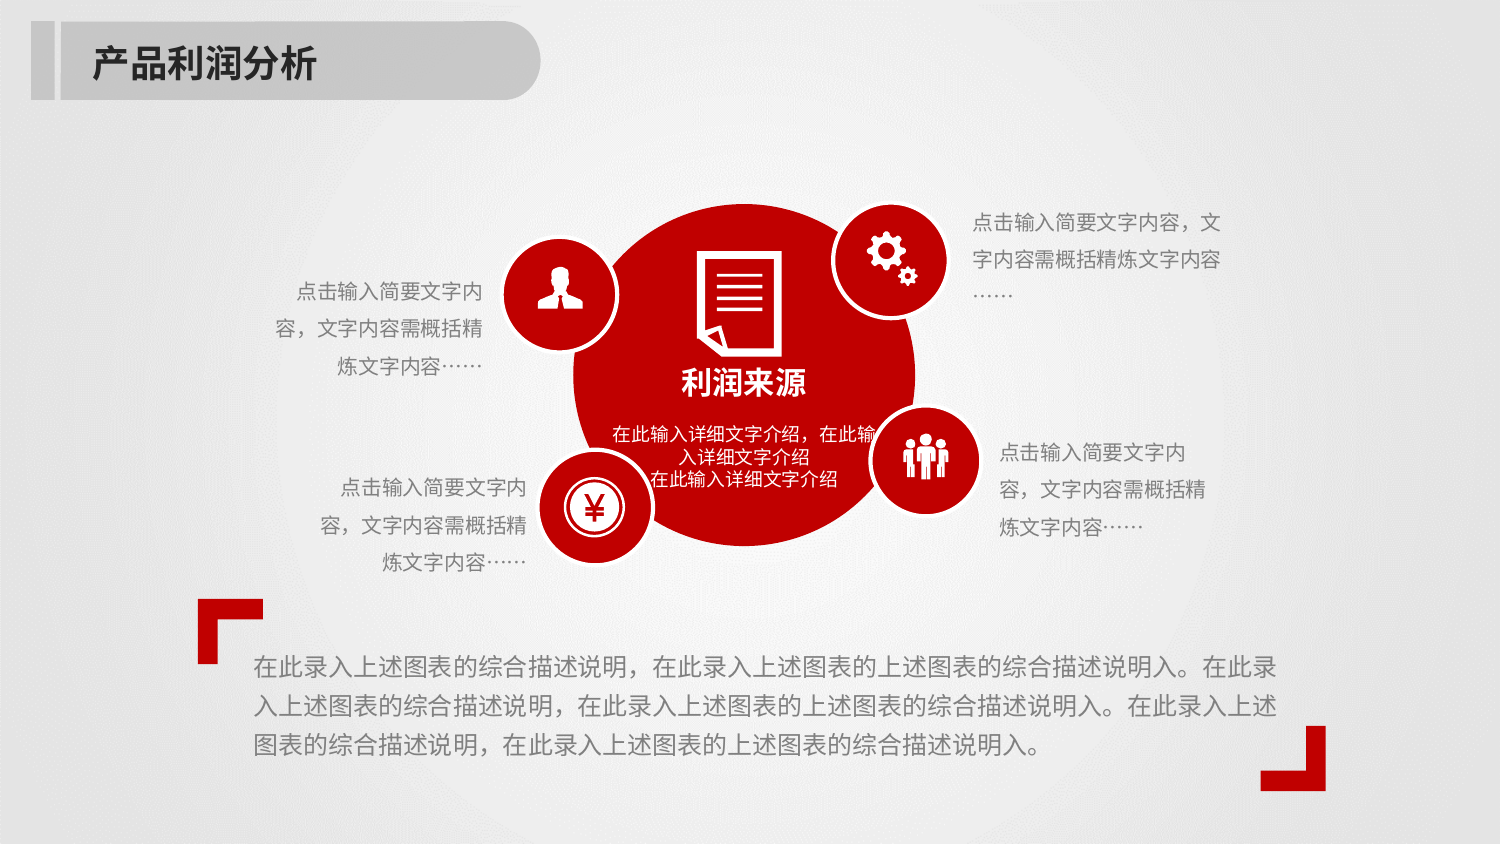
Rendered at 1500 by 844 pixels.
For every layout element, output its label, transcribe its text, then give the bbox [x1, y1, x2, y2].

text_box [29, 19, 57, 102]
text_box 点击输入简要文字内容，文字内容需概括精炼文字内容…… [961, 190, 1238, 315]
picture [0, 0, 1500, 844]
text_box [501, 236, 618, 353]
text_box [870, 405, 982, 517]
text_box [572, 203, 916, 547]
text_box [1260, 725, 1326, 792]
text_box 在此录入上述图表的综合描述说明，在此录入上述图表的上述图表的综合描述说明入。在此录入上述图表的综合描述说明，在此录入上述图表的上述图表的综合描述说明入。在此录入上述图表的综合描述说明，在此录入上述图表的上述图表的综合描述说明入。 [242, 637, 1294, 766]
text_box [197, 598, 263, 665]
text_box 产品利润分析 [81, 34, 549, 91]
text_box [537, 449, 654, 566]
text_box [58, 19, 534, 103]
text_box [832, 202, 949, 319]
text_box 点击输入简要文字内容，文字内容需概括精炼文字内容…… [253, 260, 495, 384]
text_box 点击输入简要文字内容，文字内容需概括精炼文字内容…… [987, 421, 1238, 545]
text_box 点击输入简要文字内容，文字内容需概括精炼文字内容…… [289, 456, 539, 581]
